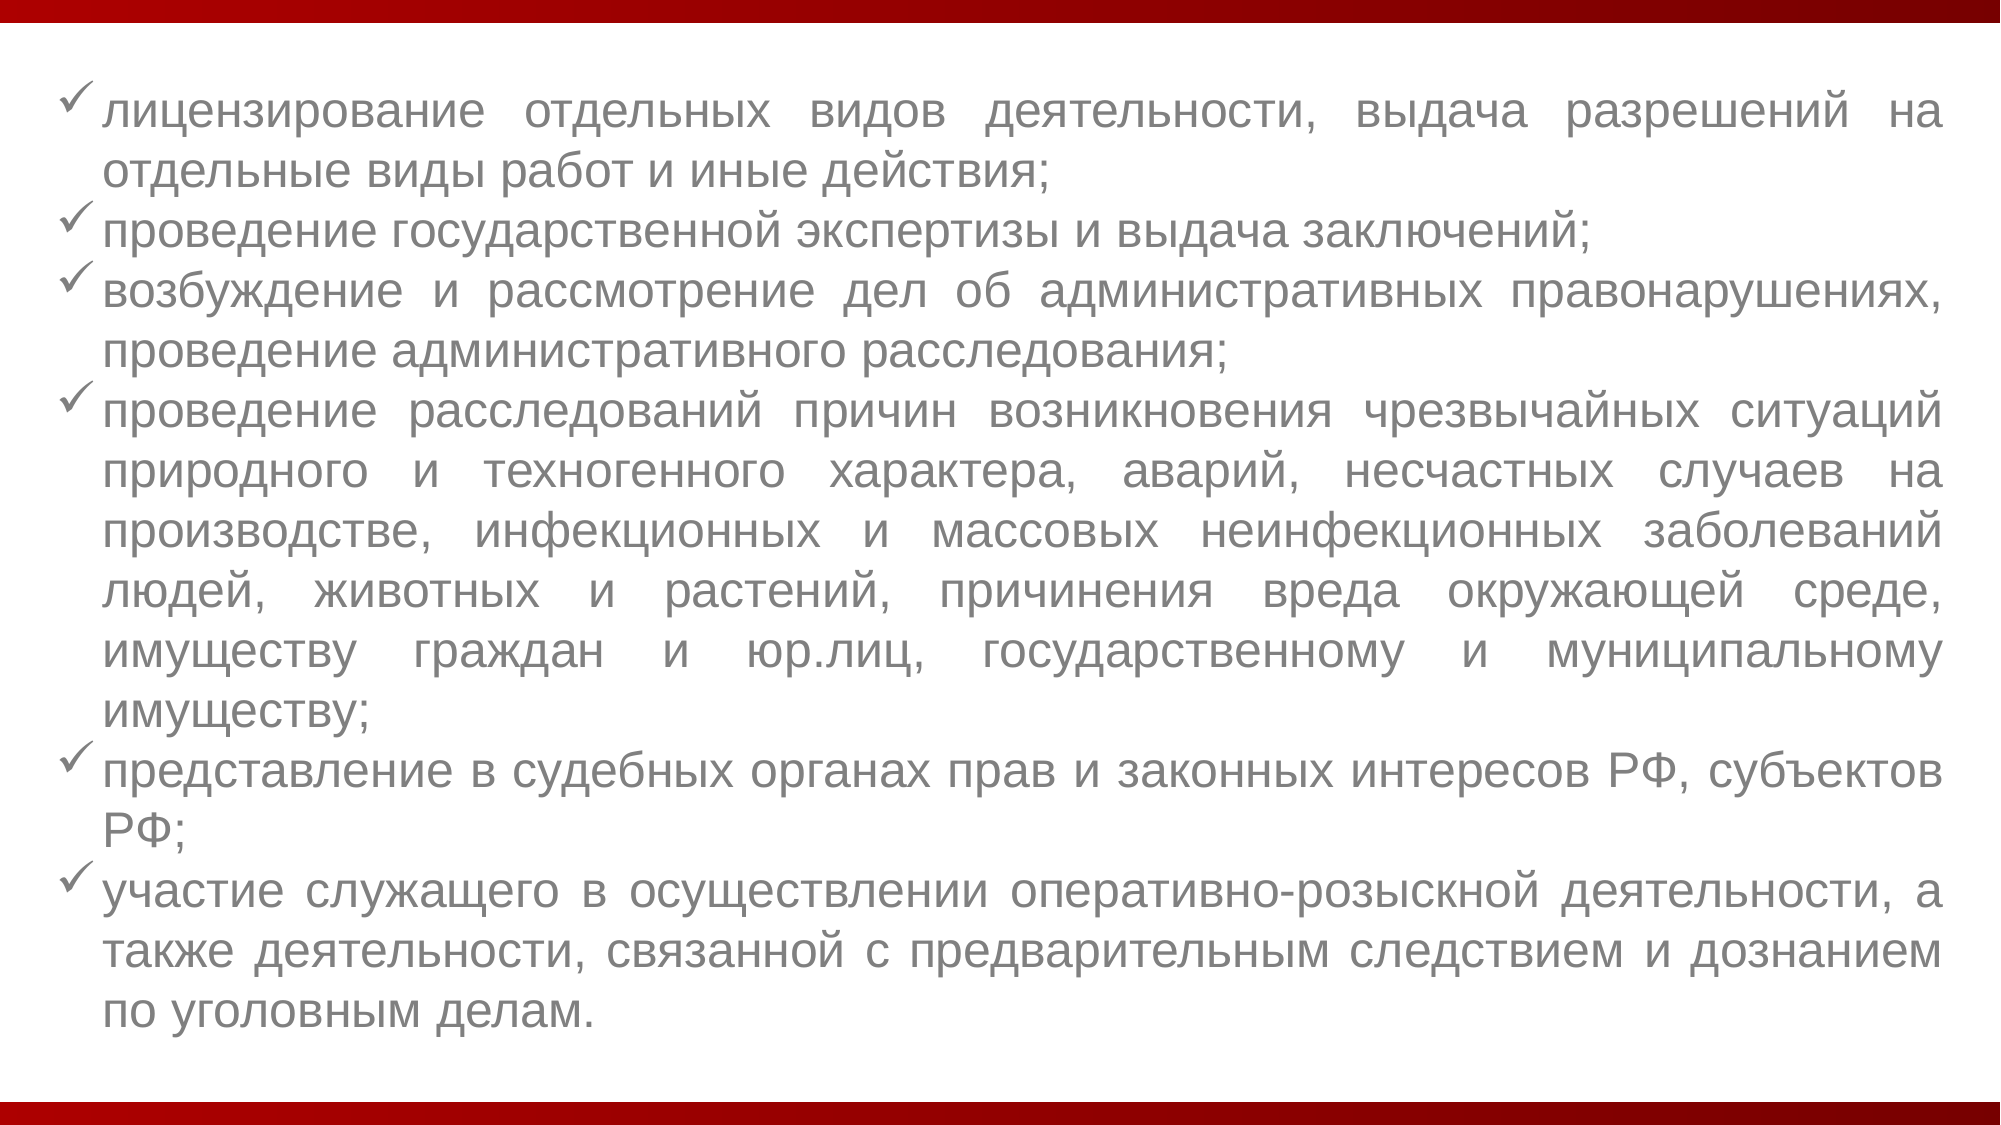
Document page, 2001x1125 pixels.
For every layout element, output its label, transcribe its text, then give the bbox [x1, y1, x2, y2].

text_box лицензирование отдельных видов деятельности, выдача разрешений на отдельные виды работ и иные действия; проведение государственной экспертизы и выдача заключений; возбуждение и рассмотрение дел об административных правонарушениях, проведение административного расследования; проведение расследований причин возникновения чрезвычайных ситуаций природного и техногенного характера, аварий, несчастных случаев на производстве, инфекционных и массовых неинфекционных заболеваний людей, животных и растений, причинения вреда окружающей среде, имуществу граждан и юр.лиц, государственному и муниципальному имуществу; представление в судебных органах прав и законных интересов РФ, субъектов РФ; участие служащего в осуществлении оперативно-розыскной деятельности, а также деятельности, связанной с предварительным следствием и дознанием по уголовным делам. [40, 70, 1959, 1045]
text_box [0, 0, 2000, 23]
text_box [0, 1102, 2000, 1125]
